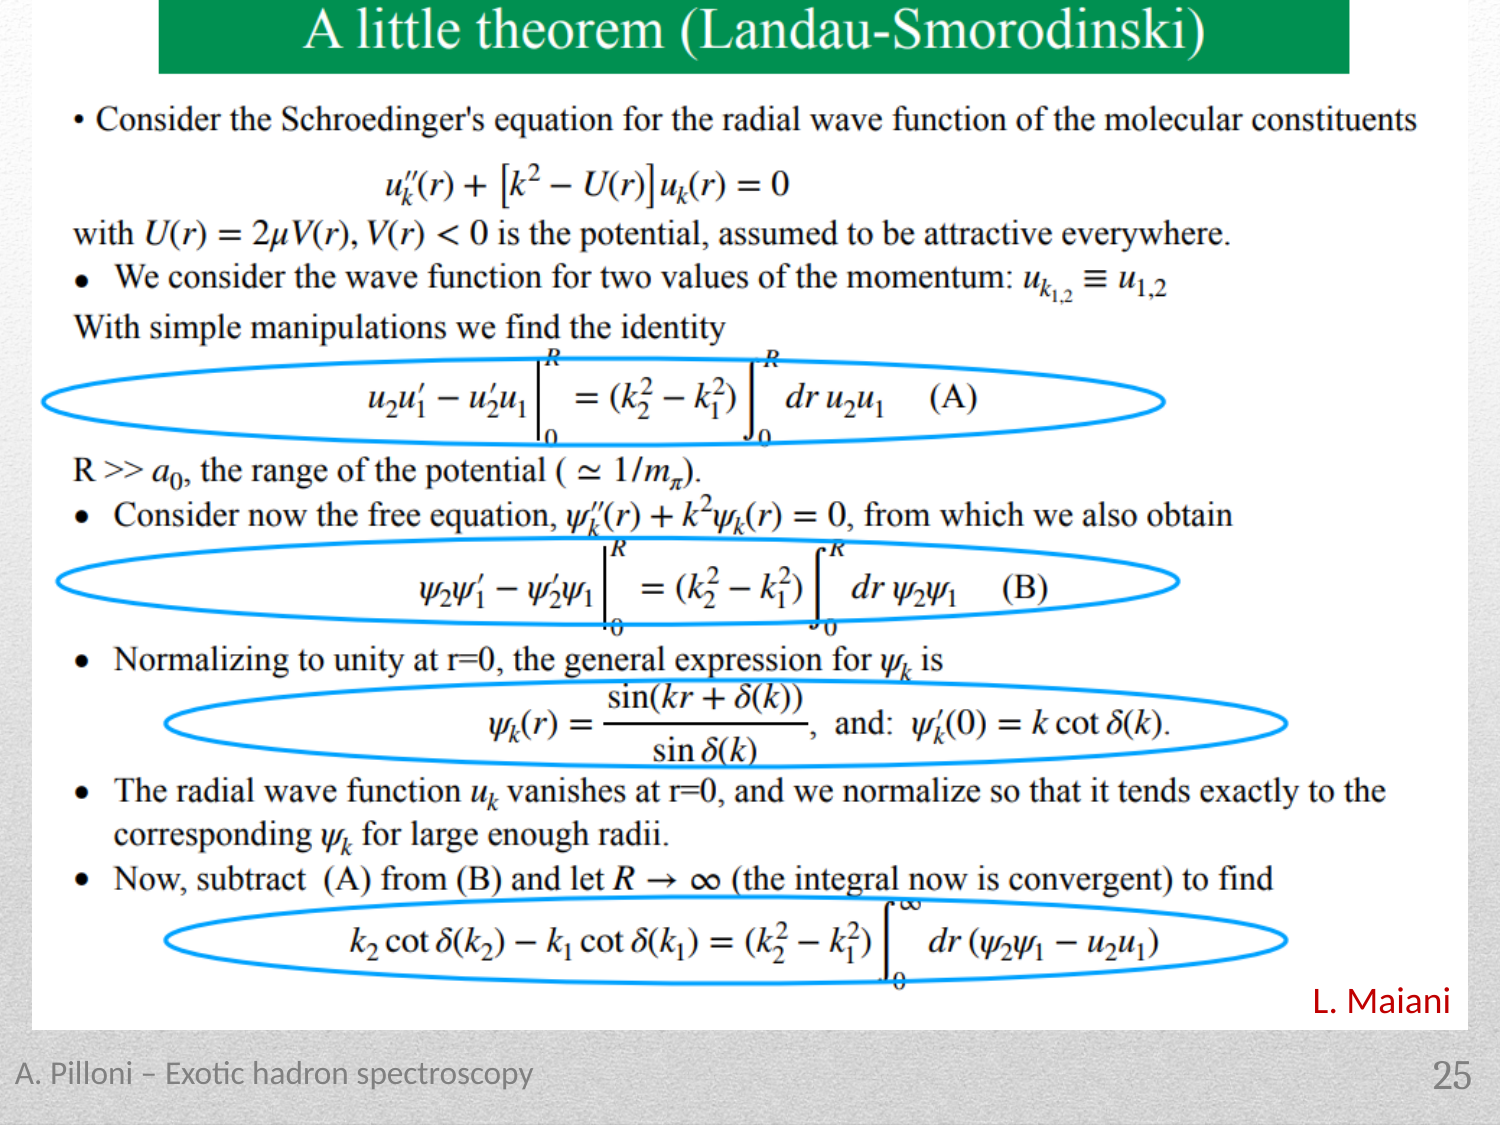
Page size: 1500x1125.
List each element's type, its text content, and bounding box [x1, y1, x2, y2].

slide_number 25 [1362, 1043, 1488, 1104]
text_box A. Pilloni – Exotic hadron spectroscopy [0, 1043, 1131, 1099]
picture [31, 0, 1468, 1031]
